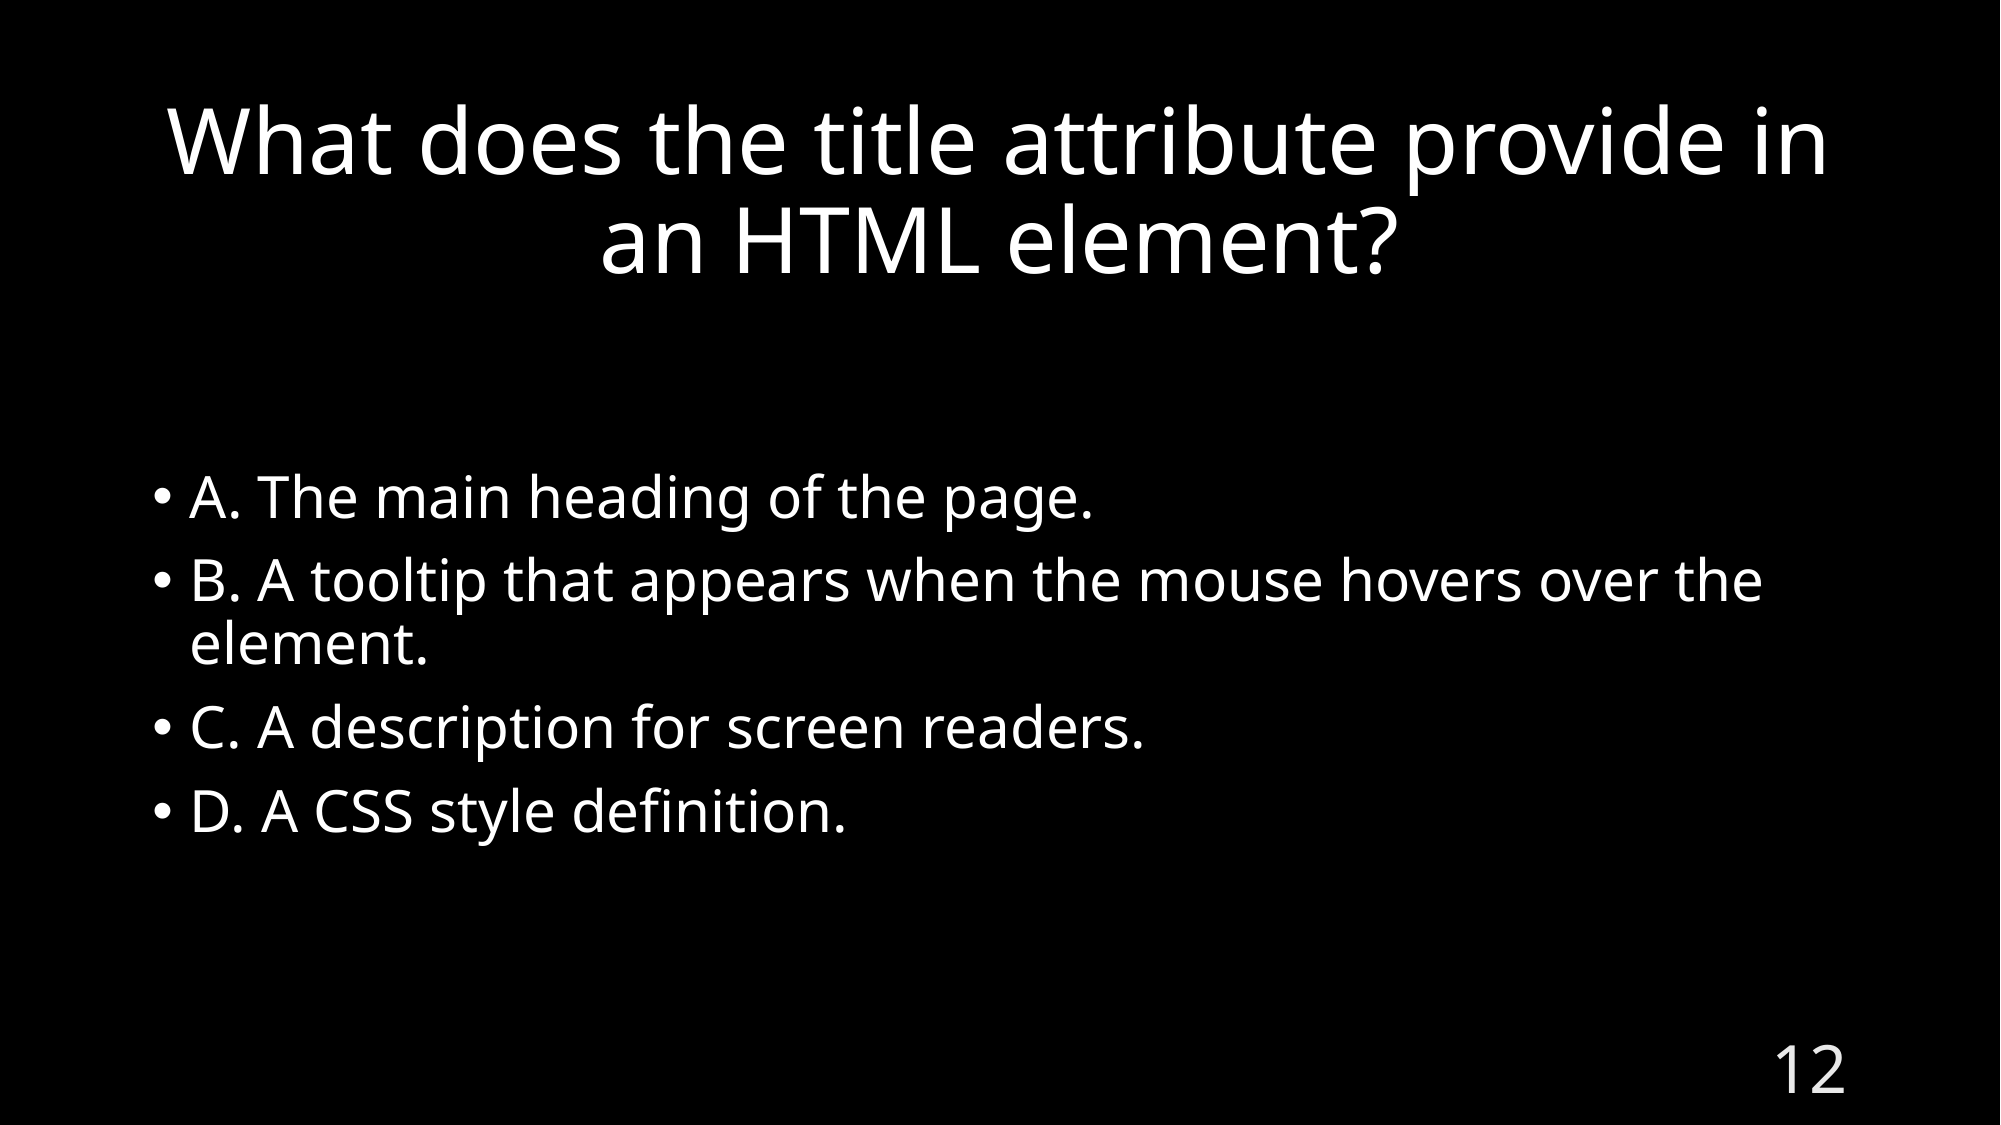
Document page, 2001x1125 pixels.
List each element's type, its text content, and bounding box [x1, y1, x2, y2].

slide_number 12 [1412, 1042, 1863, 1103]
list A. The main heading of the page. B. A tooltip that appears when the mouse hovers over the element. C. A description for screen readers. D. A CSS style definition. [137, 299, 1938, 1014]
title What does the title attribute provide in an HTML element? [137, 59, 1863, 299]
